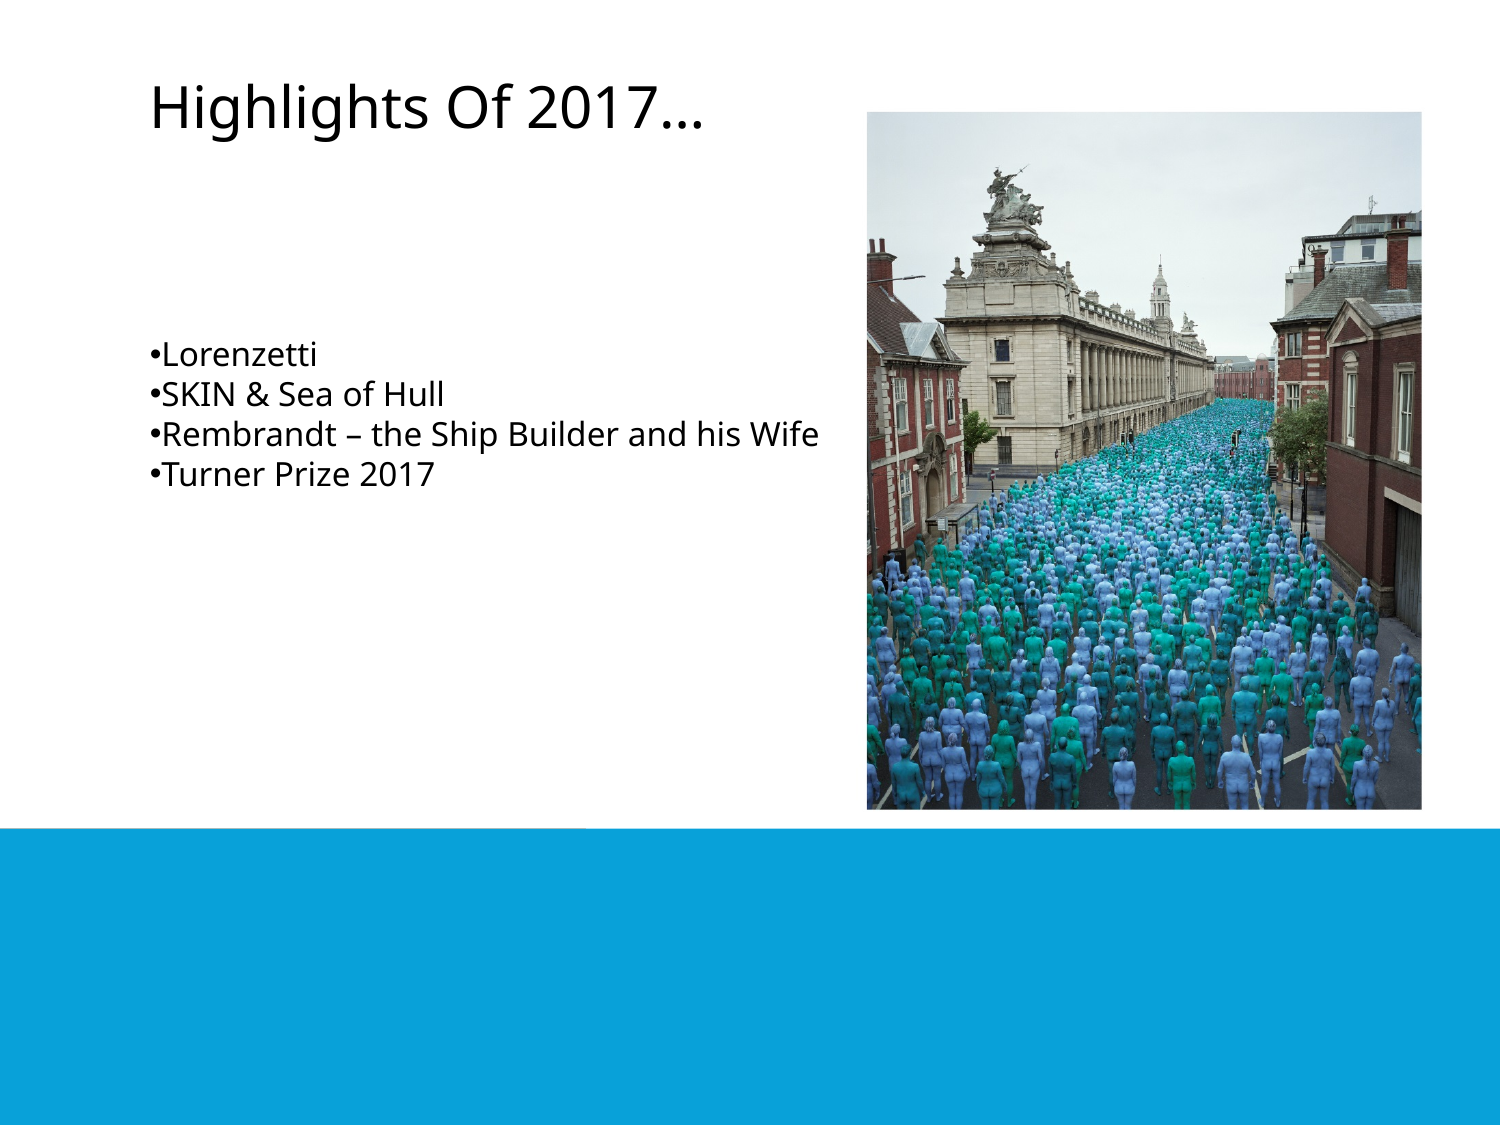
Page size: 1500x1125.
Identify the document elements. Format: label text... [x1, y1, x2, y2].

text_box Highlights Of 2017… [135, 60, 1369, 150]
picture [855, 101, 1432, 821]
text_box Lorenzetti SKIN & Sea of Hull Rembrandt – the Ship Builder and his Wife Turner Prize 2017 [135, 326, 850, 768]
